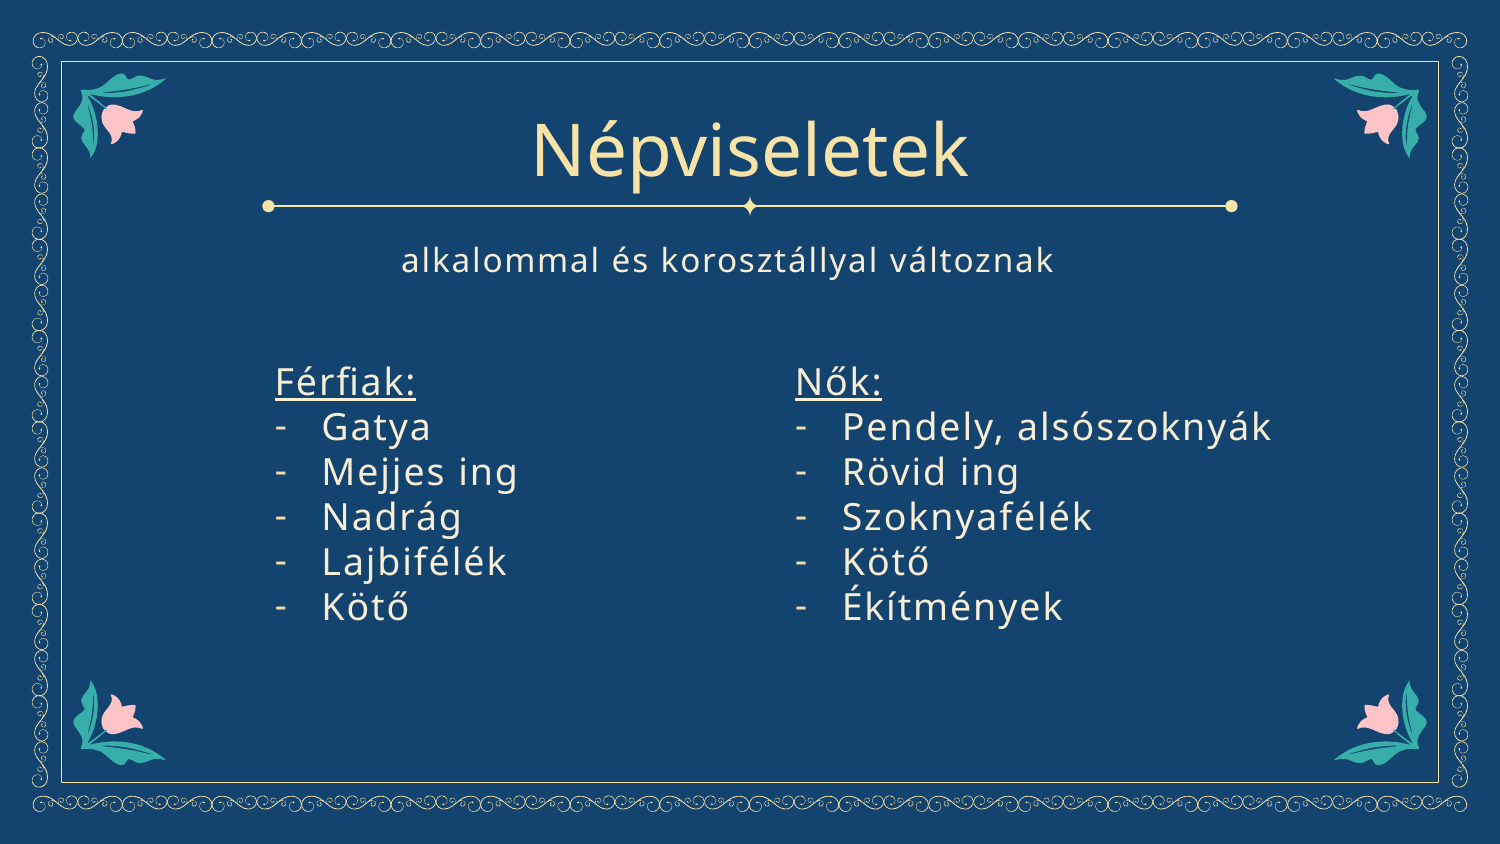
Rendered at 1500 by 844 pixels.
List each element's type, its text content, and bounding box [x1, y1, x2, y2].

text_box Nők: Pendely, alsószoknyák Rövid ing Szoknyafélék Kötő Ékítmények [780, 350, 1321, 636]
text_box alkalommal és korosztállyal változnak [386, 231, 1114, 287]
title Népviseletek [116, 88, 1384, 183]
text_box Férfiak: Gatya Mejjes ing Nadrág Lajbifélék Kötő [259, 350, 654, 671]
